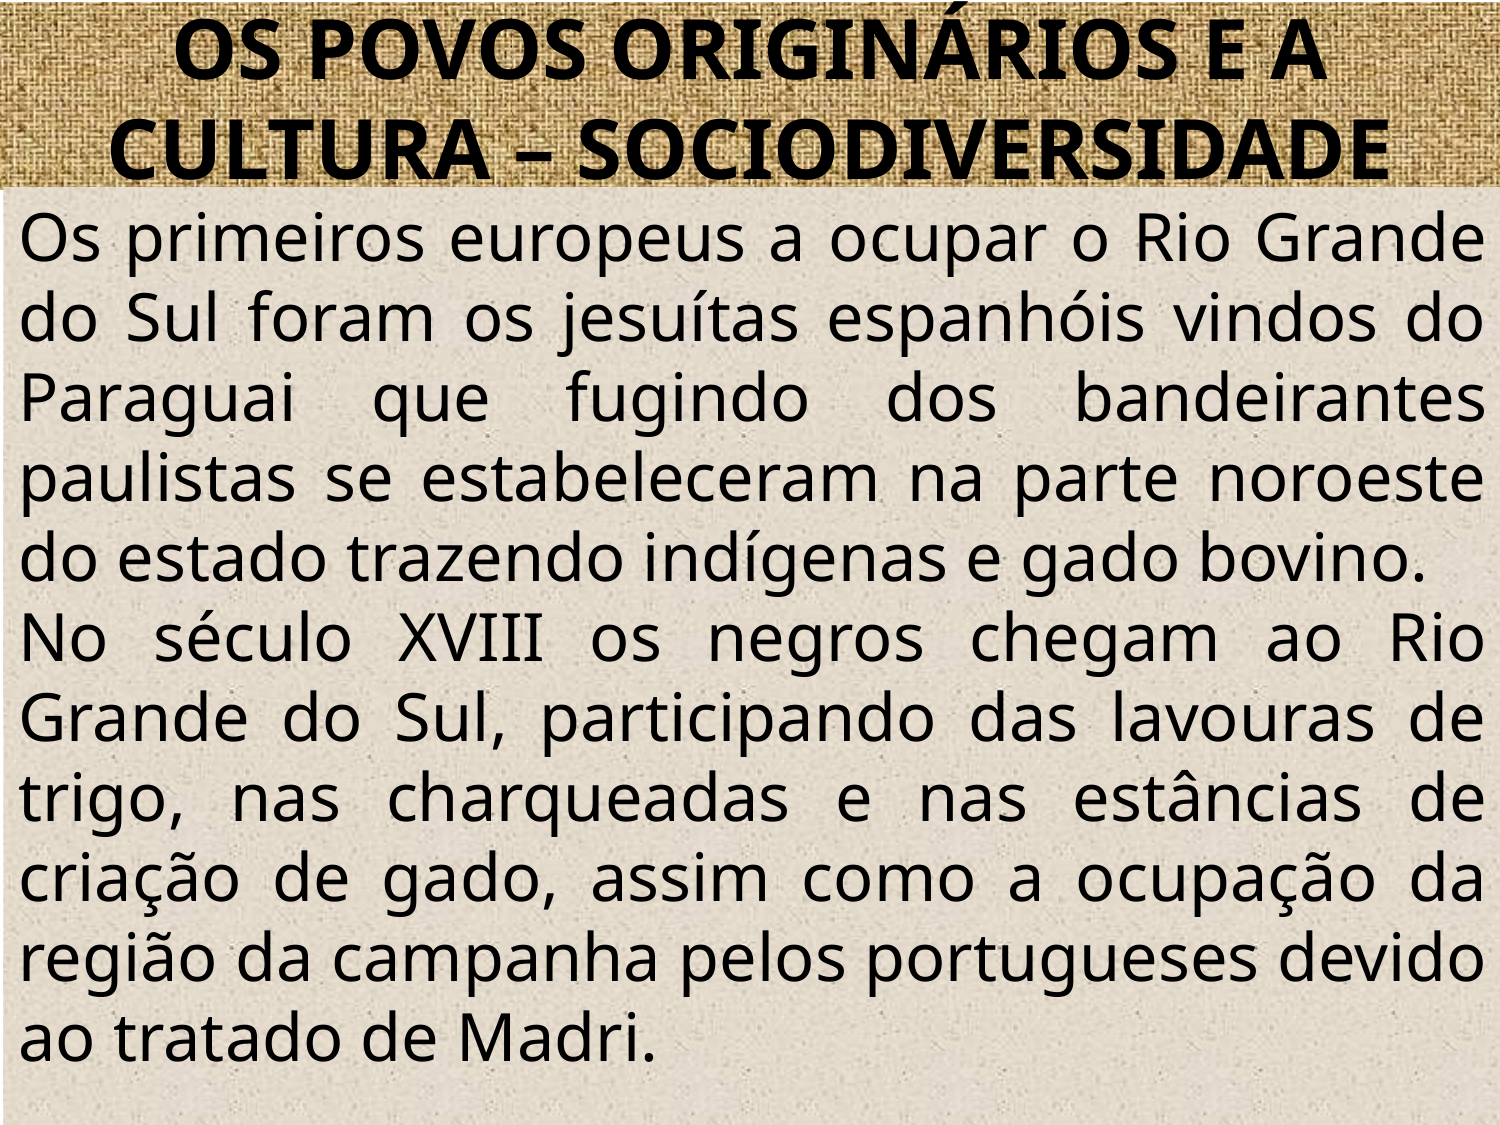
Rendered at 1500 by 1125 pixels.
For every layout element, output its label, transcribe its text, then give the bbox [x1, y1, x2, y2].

text_box Os primeiros europeus a ocupar o Rio Grande do Sul foram os jesuítas espanhóis vindos do Paraguai que fugindo dos bandeirantes paulistas se estabeleceram na parte noroeste do estado trazendo indígenas e gado bovino. No século XVIII os negros chegam ao Rio Grande do Sul, participando das lavouras de trigo, nas charqueadas e nas estâncias de criação de gado, assim como a ocupação da região da campanha pelos portugueses devido ao tratado de Madri. [3, 187, 1500, 1125]
title OS POVOS ORIGINÁRIOS E A CULTURA – SOCIODIVERSIDADE [0, 2, 1500, 191]
